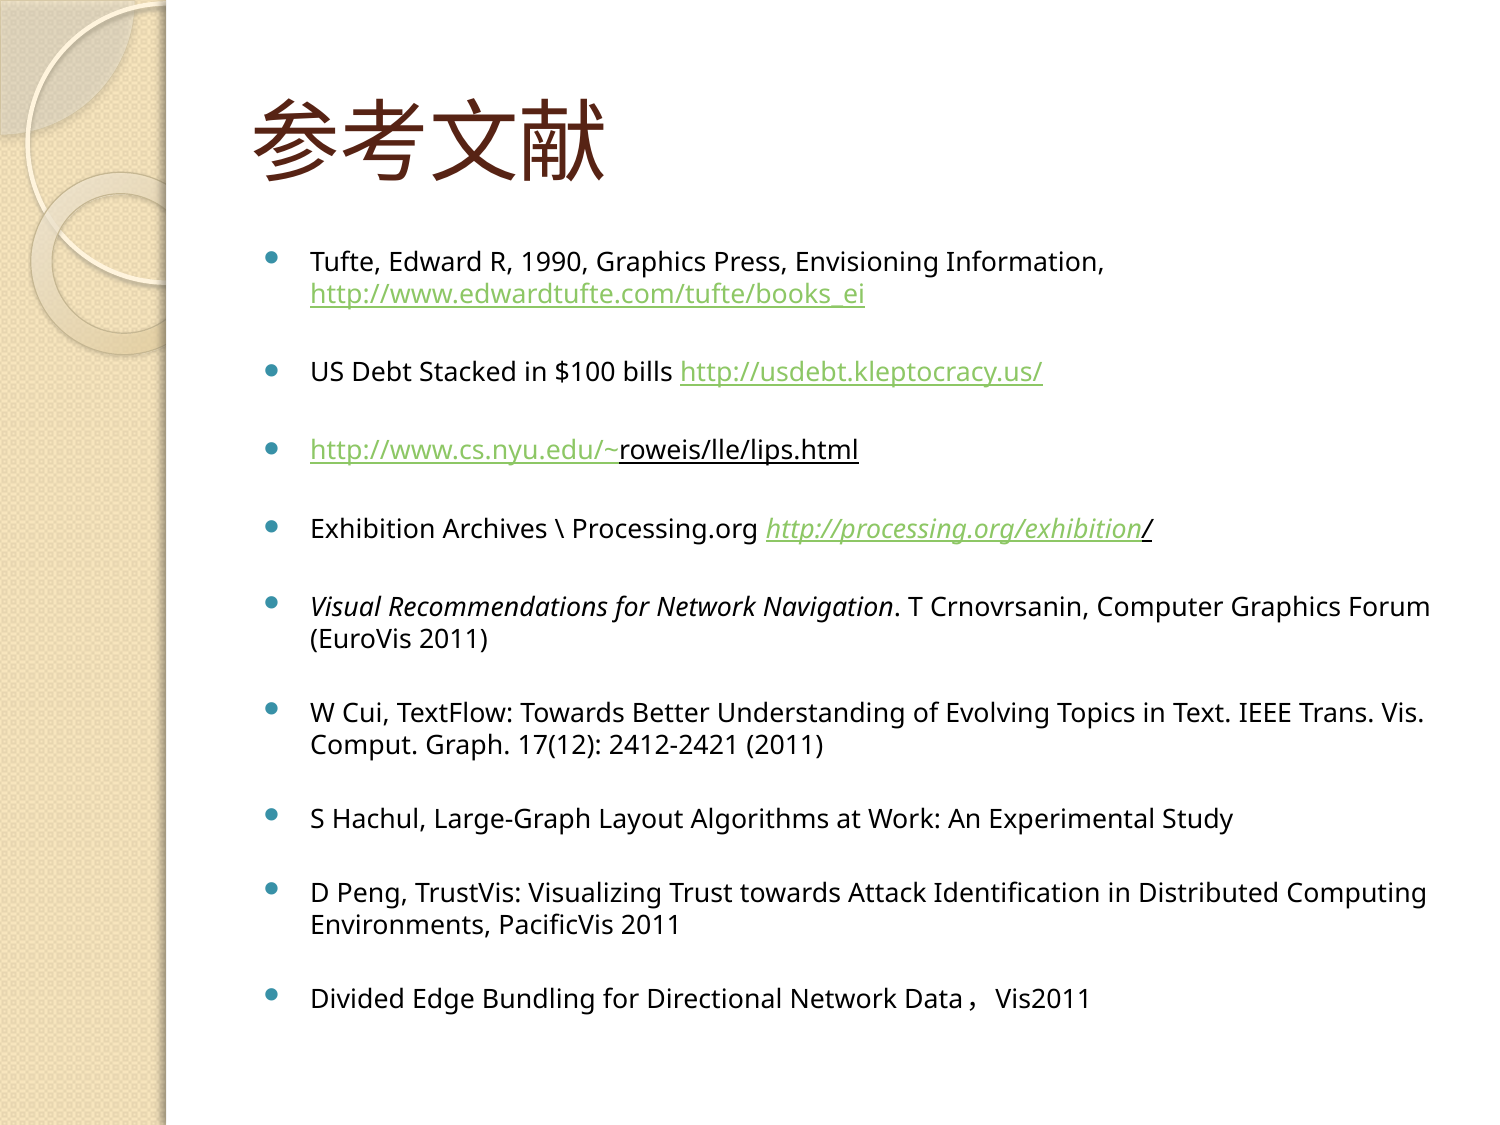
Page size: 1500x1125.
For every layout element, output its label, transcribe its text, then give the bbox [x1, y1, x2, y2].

list Tufte, Edward R, 1990, Graphics Press, Envisioning Information, http://www.edwardtufte.com/tufte/books_ei US Debt Stacked in $100 bills http://usdebt.kleptocracy.us/ http://www.cs.nyu.edu/~roweis/lle/lips.html Exhibition Archives \ Processing.org http://processing.org/exhibition/ Visual Recommendations for Network Navigation. T Crnovrsanin, Computer Graphics Forum (EuroVis 2011) W Cui, TextFlow: Towards Better Understanding of Evolving Topics in Text. IEEE Trans. Vis. Comput. Graph. 17(12): 2412-2421 (2011) S Hachul, Large-Graph Layout Algorithms at Work: An Experimental Study D Peng, TrustVis: Visualizing Trust towards Attack Identification in Distributed Computing Environments, PacificVis 2011 Divided Edge Bundling for Directional Network Data，Vis2011 [235, 237, 1466, 1025]
title 参考文献 [235, 45, 1466, 233]
